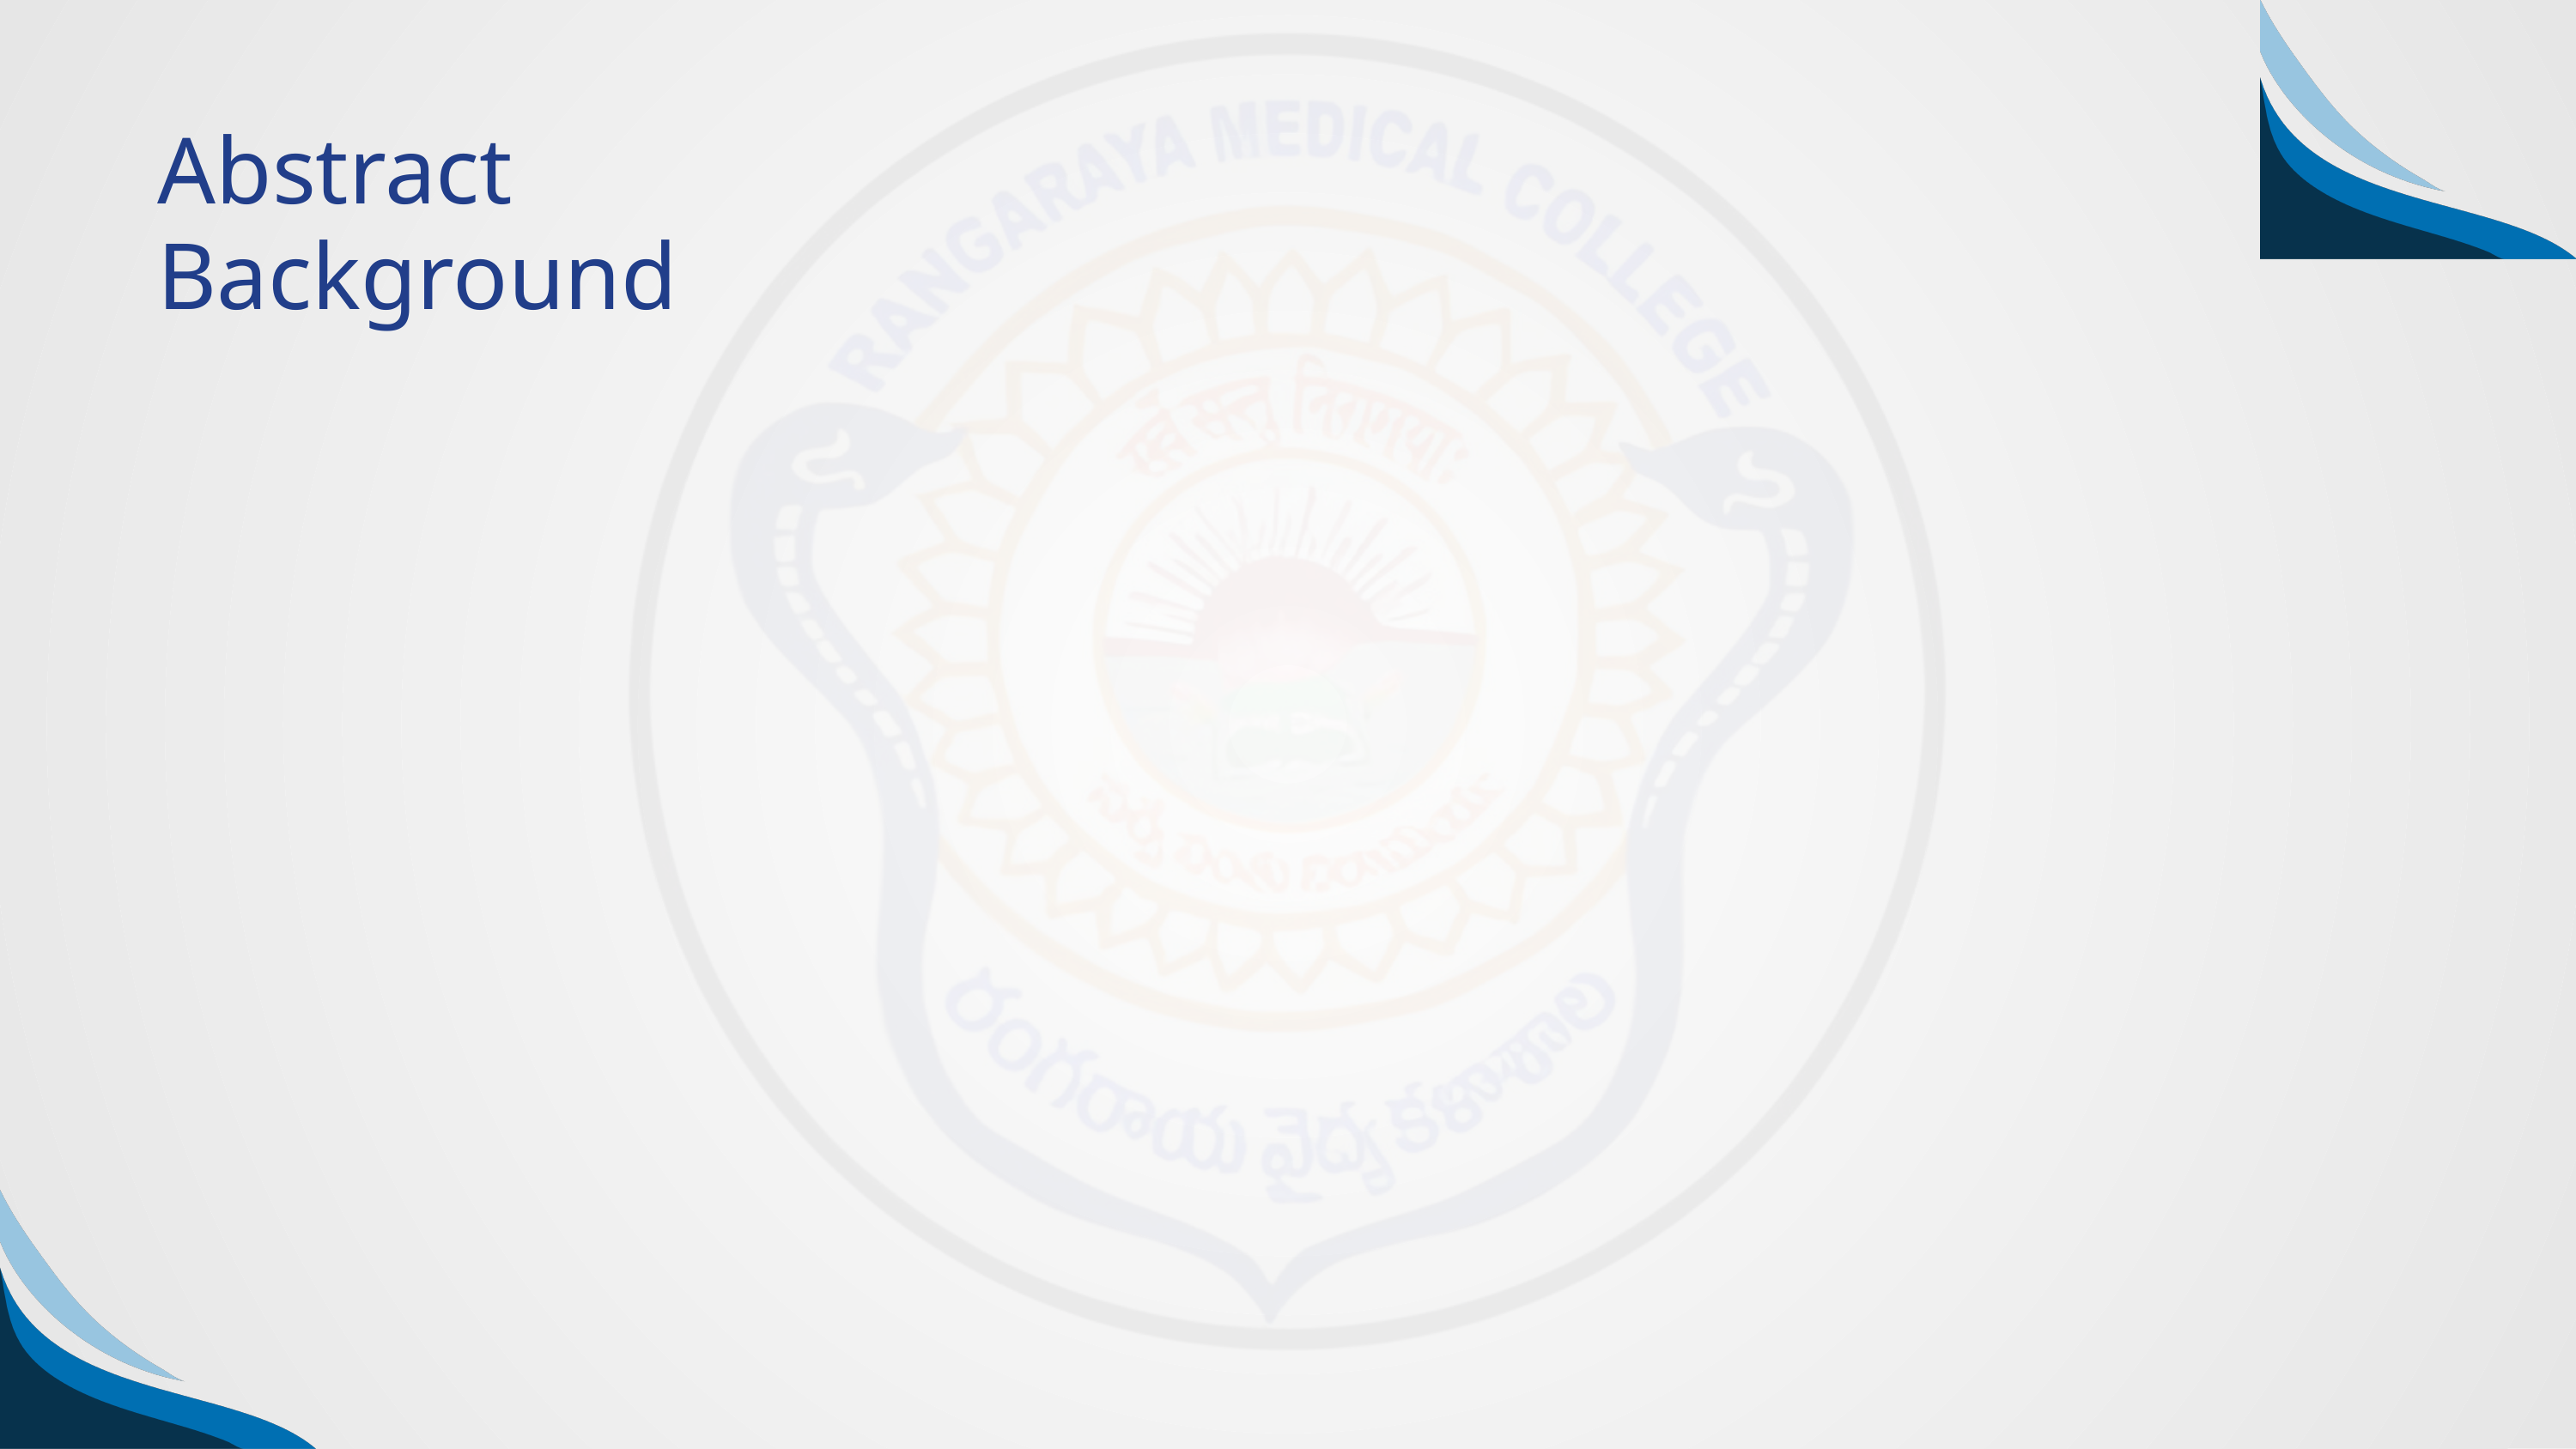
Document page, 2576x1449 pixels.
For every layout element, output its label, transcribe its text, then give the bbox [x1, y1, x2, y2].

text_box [595, 0, 1981, 1385]
text_box Abstract Background [157, 117, 590, 328]
text_box [0, 1190, 316, 1449]
text_box [2260, 0, 2576, 259]
